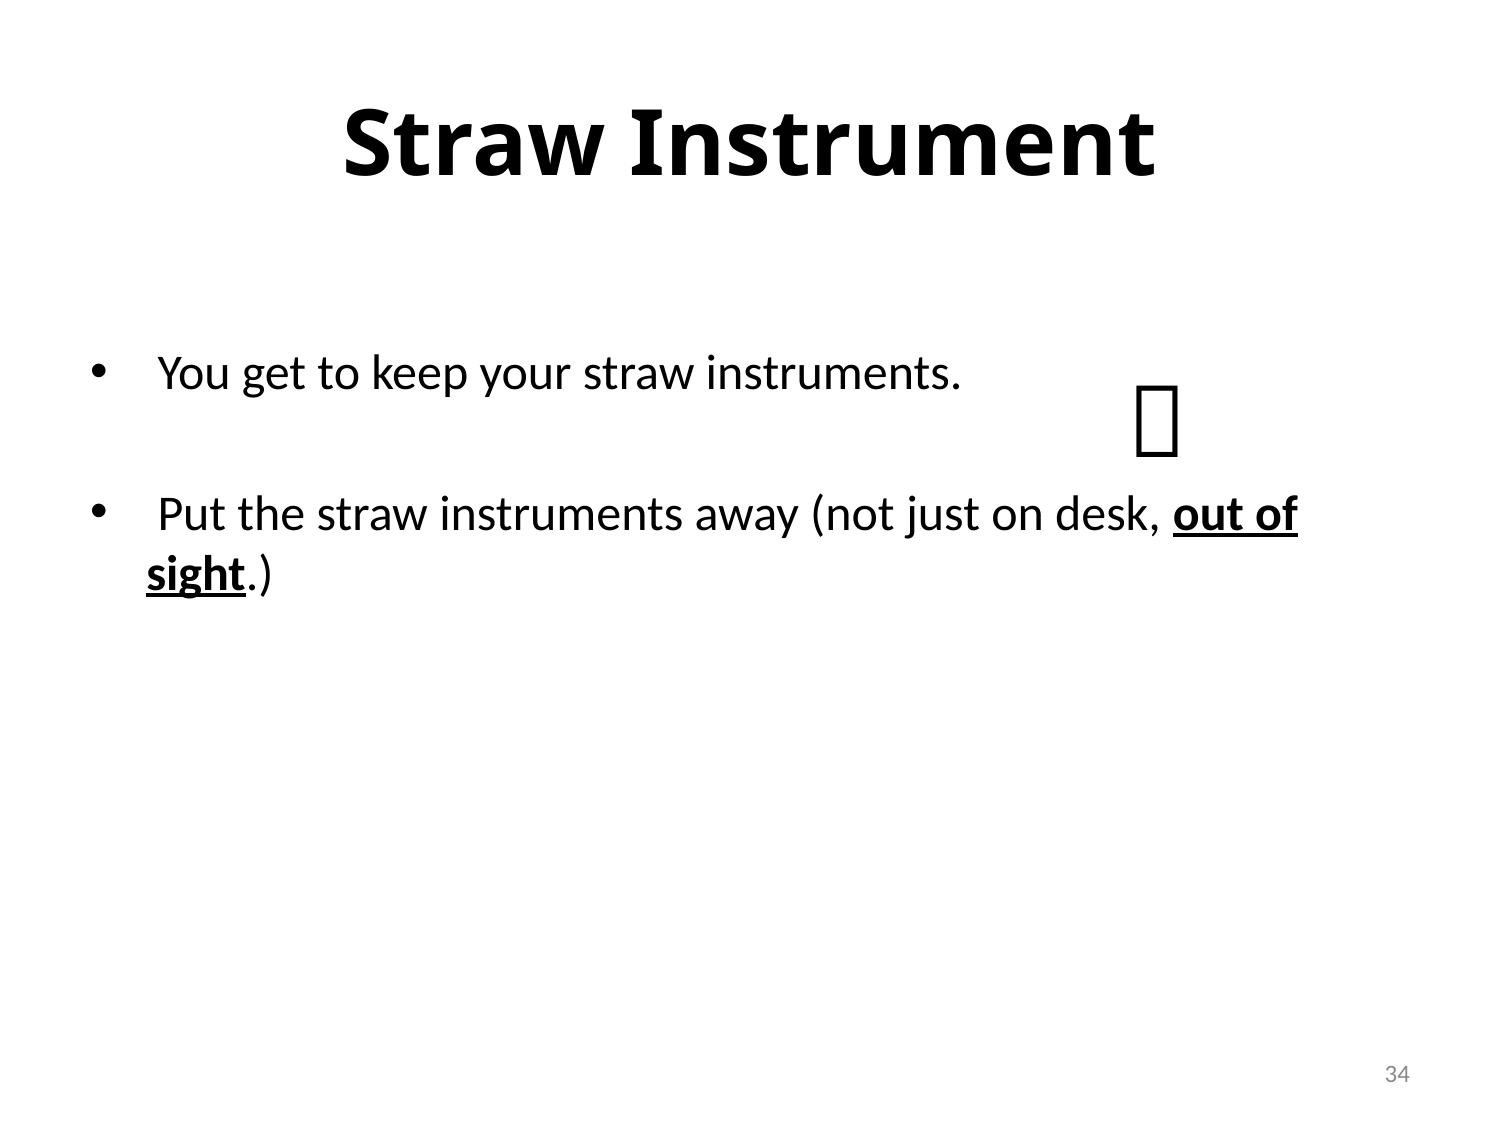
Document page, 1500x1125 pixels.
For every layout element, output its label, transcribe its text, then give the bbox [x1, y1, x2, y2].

text_box  [1112, 350, 1375, 485]
list You get to keep your straw instruments. Put the straw instruments away (not just on desk, out of sight.) [75, 262, 1425, 1005]
title Straw Instrument [75, 45, 1425, 233]
slide_number 34 [1074, 1042, 1425, 1103]
